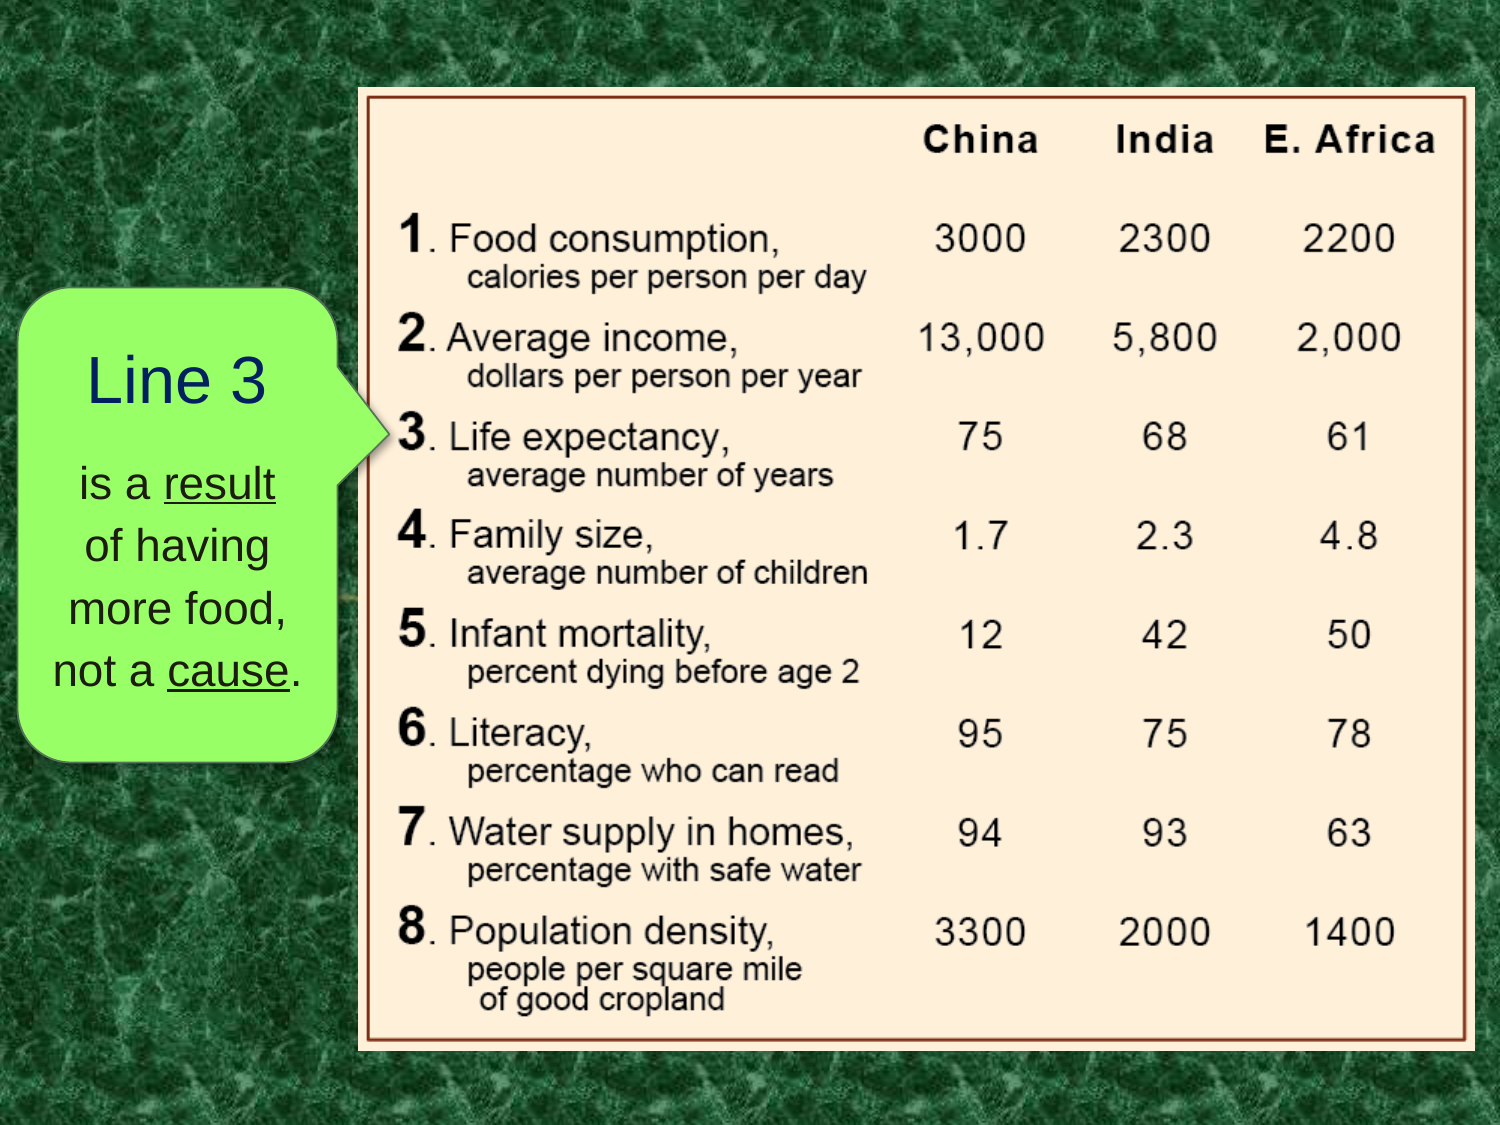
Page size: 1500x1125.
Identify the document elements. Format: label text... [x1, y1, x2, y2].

text_box Line 3 is a result of having more food, not a cause. [16, 286, 352, 764]
picture [0, 0, 1500, 1125]
